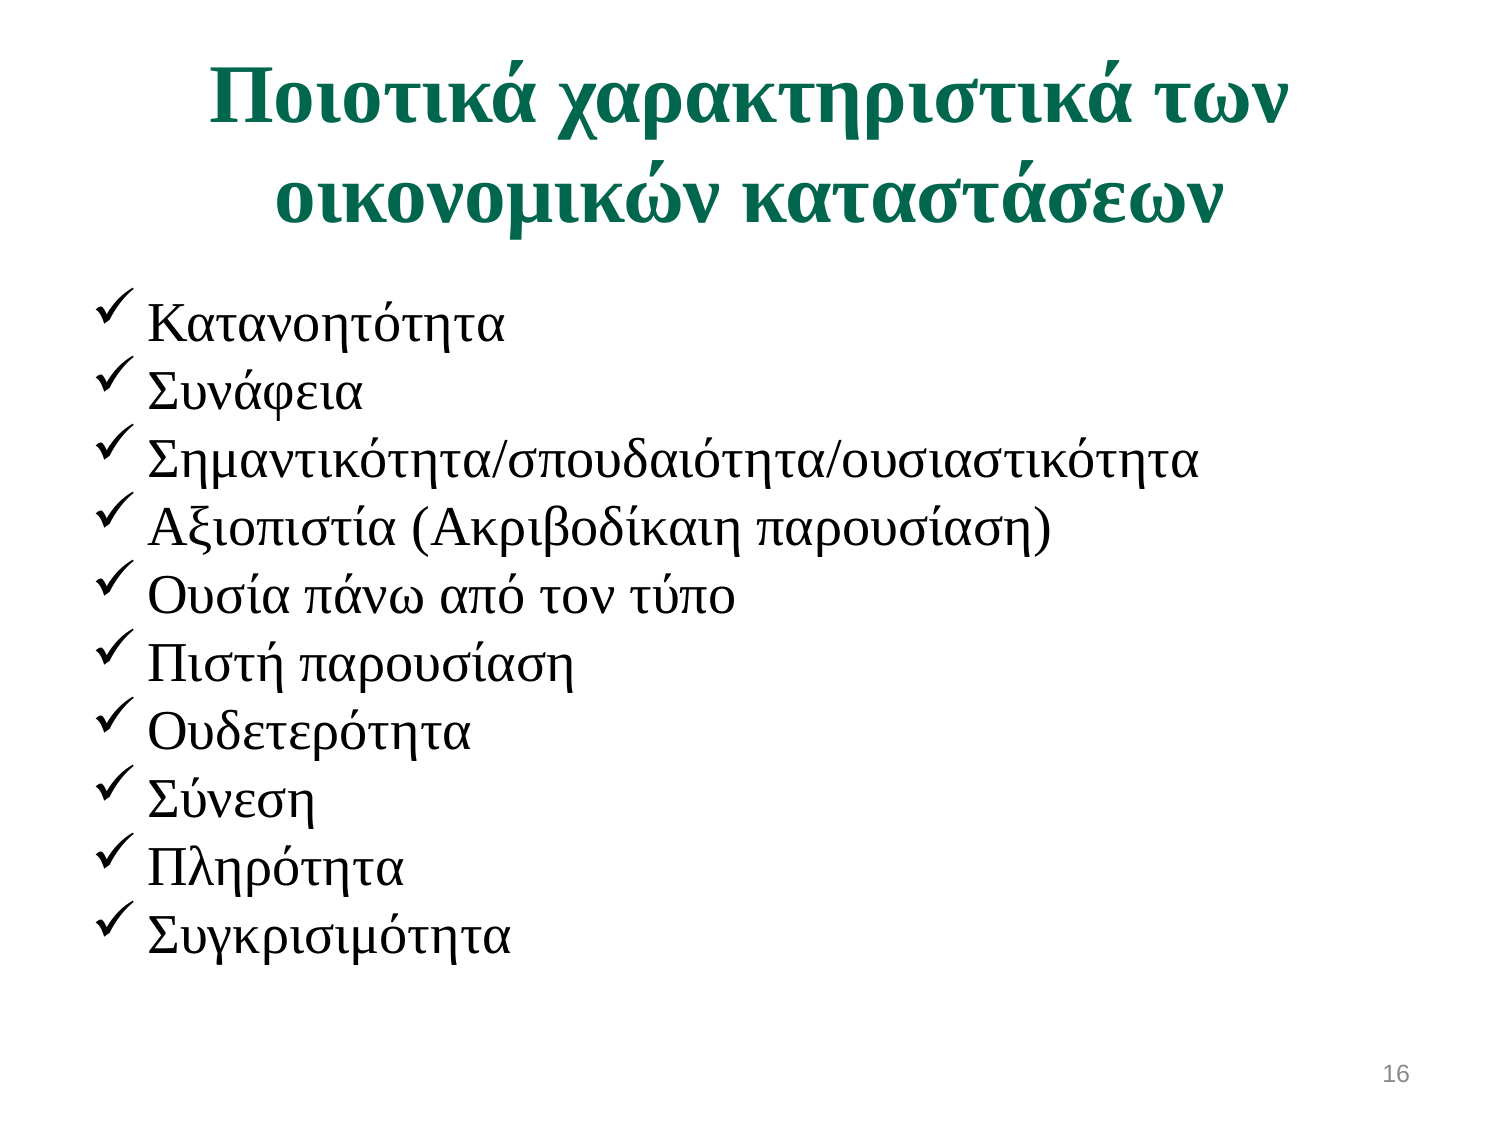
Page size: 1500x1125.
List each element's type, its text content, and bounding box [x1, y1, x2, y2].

text_box Κατανοητότητα Συνάφεια Σημαντικότητα/σπουδαιότητα/ουσιαστικότητα Αξιοπιστία (Ακριβοδίκαιη παρουσίαση) Ουσία πάνω από τον τύπο Πιστή παρουσίαση Ουδετερότητα Σύνεση Πληρότητα Συγκρισιμότητα [76, 290, 1427, 1034]
text_box 16 [1074, 1042, 1425, 1103]
text_box Ποιοτικά χαρακτηριστικά των οικονομικών καταστάσεων [74, 45, 1425, 233]
